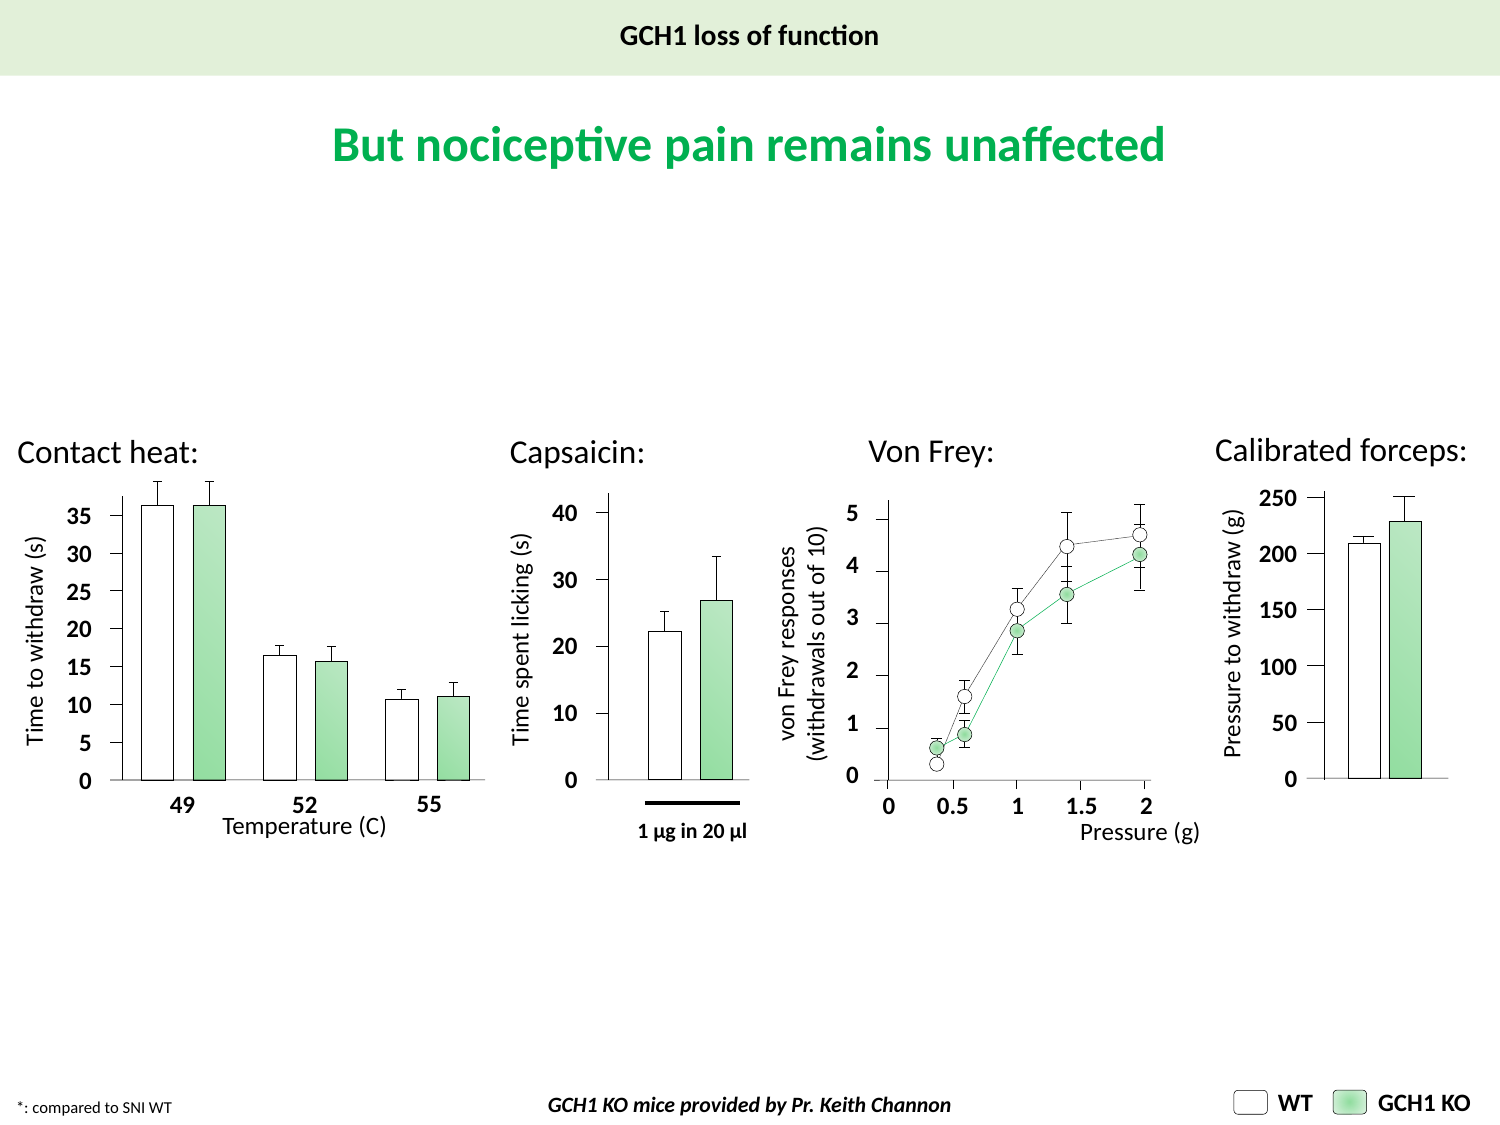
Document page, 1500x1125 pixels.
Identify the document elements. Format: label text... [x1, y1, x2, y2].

text_box GCH1 loss of function [605, 9, 895, 59]
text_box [1233, 1079, 1487, 1125]
text_box *: compared to SNI WT [1, 1089, 188, 1125]
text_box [0, 422, 486, 849]
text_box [1195, 421, 1496, 801]
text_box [492, 422, 762, 852]
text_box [762, 422, 1218, 854]
text_box [0, 0, 1500, 77]
text_box But nociceptive pain remains unaffected [317, 103, 1183, 179]
text_box GCH1 KO mice provided by Pr. Keith Channon [533, 1083, 967, 1125]
